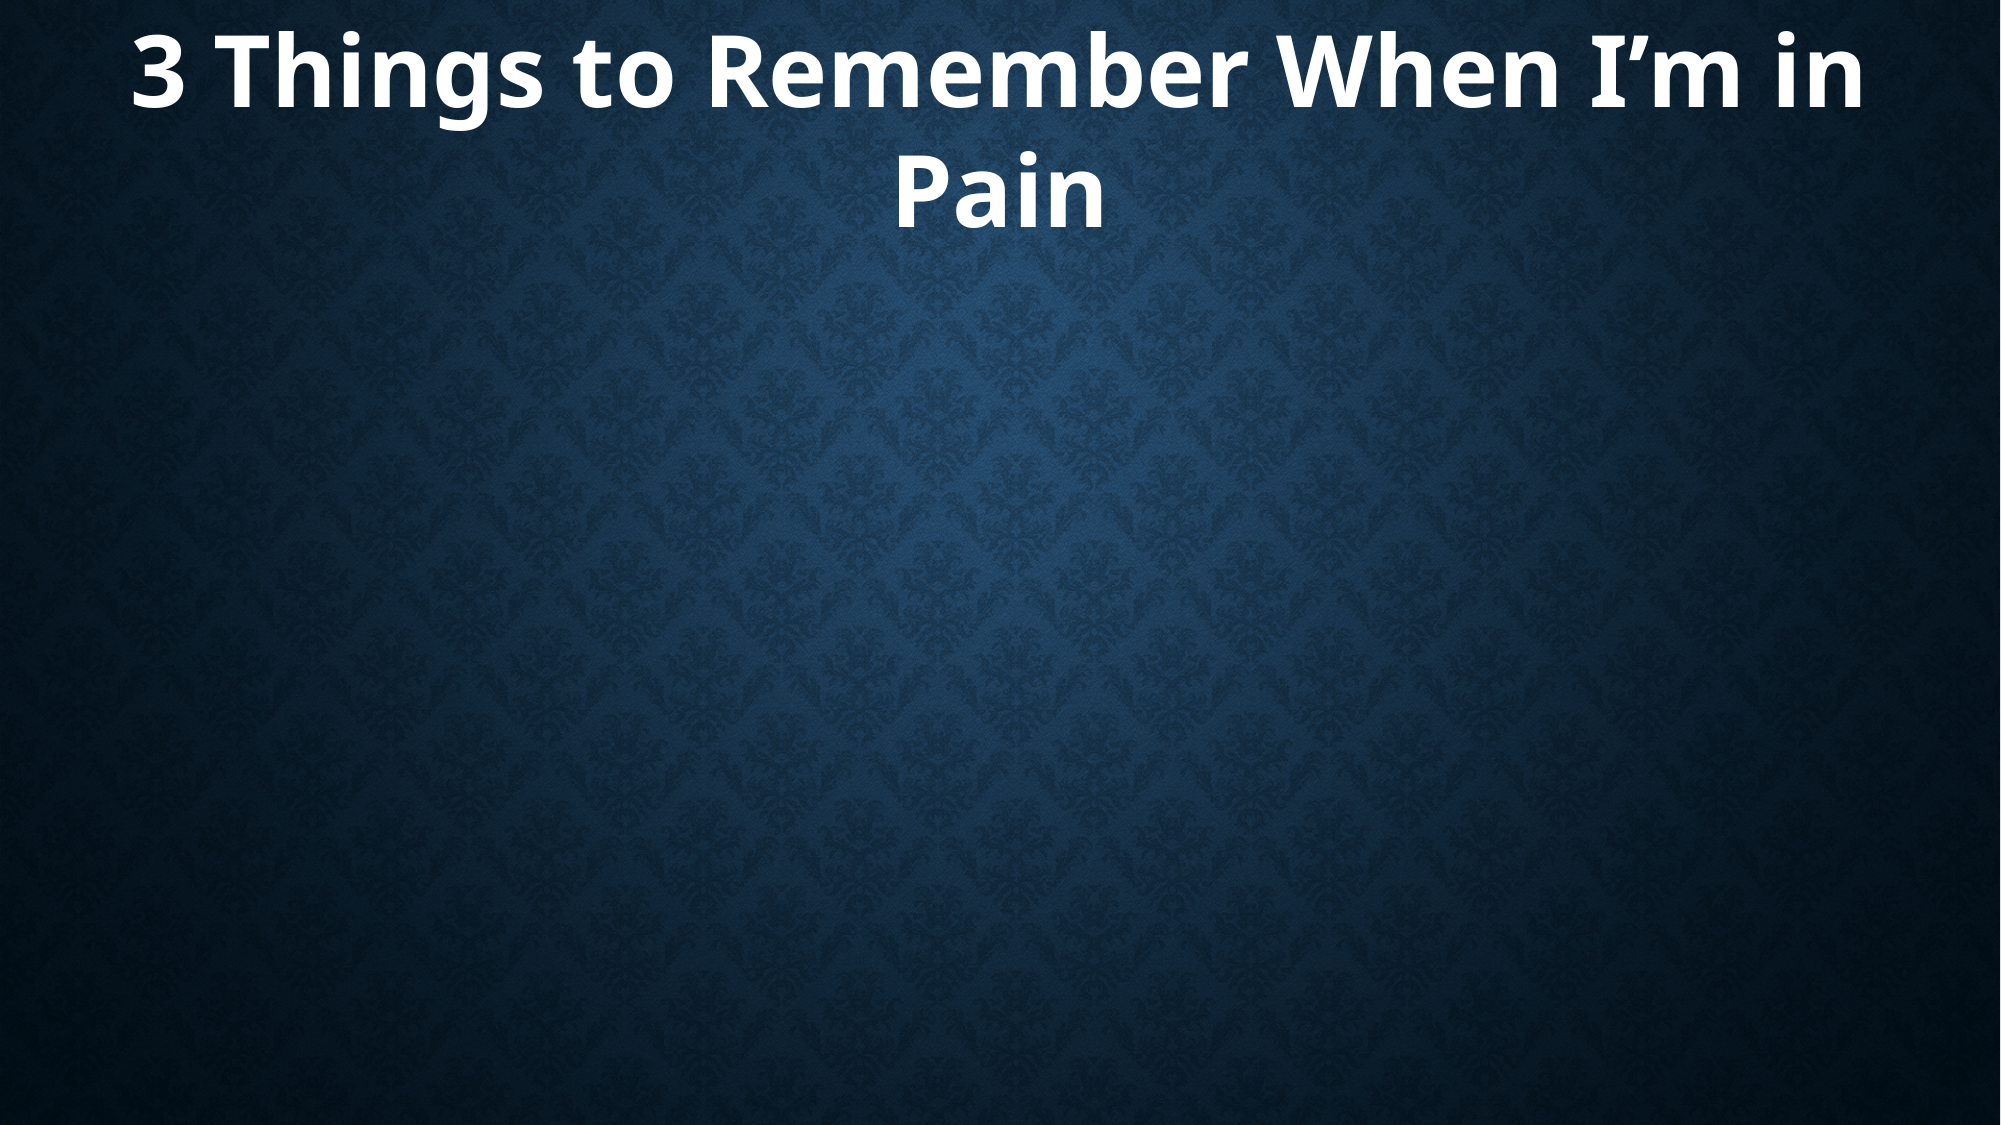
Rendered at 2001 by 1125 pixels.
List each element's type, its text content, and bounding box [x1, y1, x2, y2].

text_box 3 Things to Remember When I’m in Pain [43, 0, 1957, 495]
